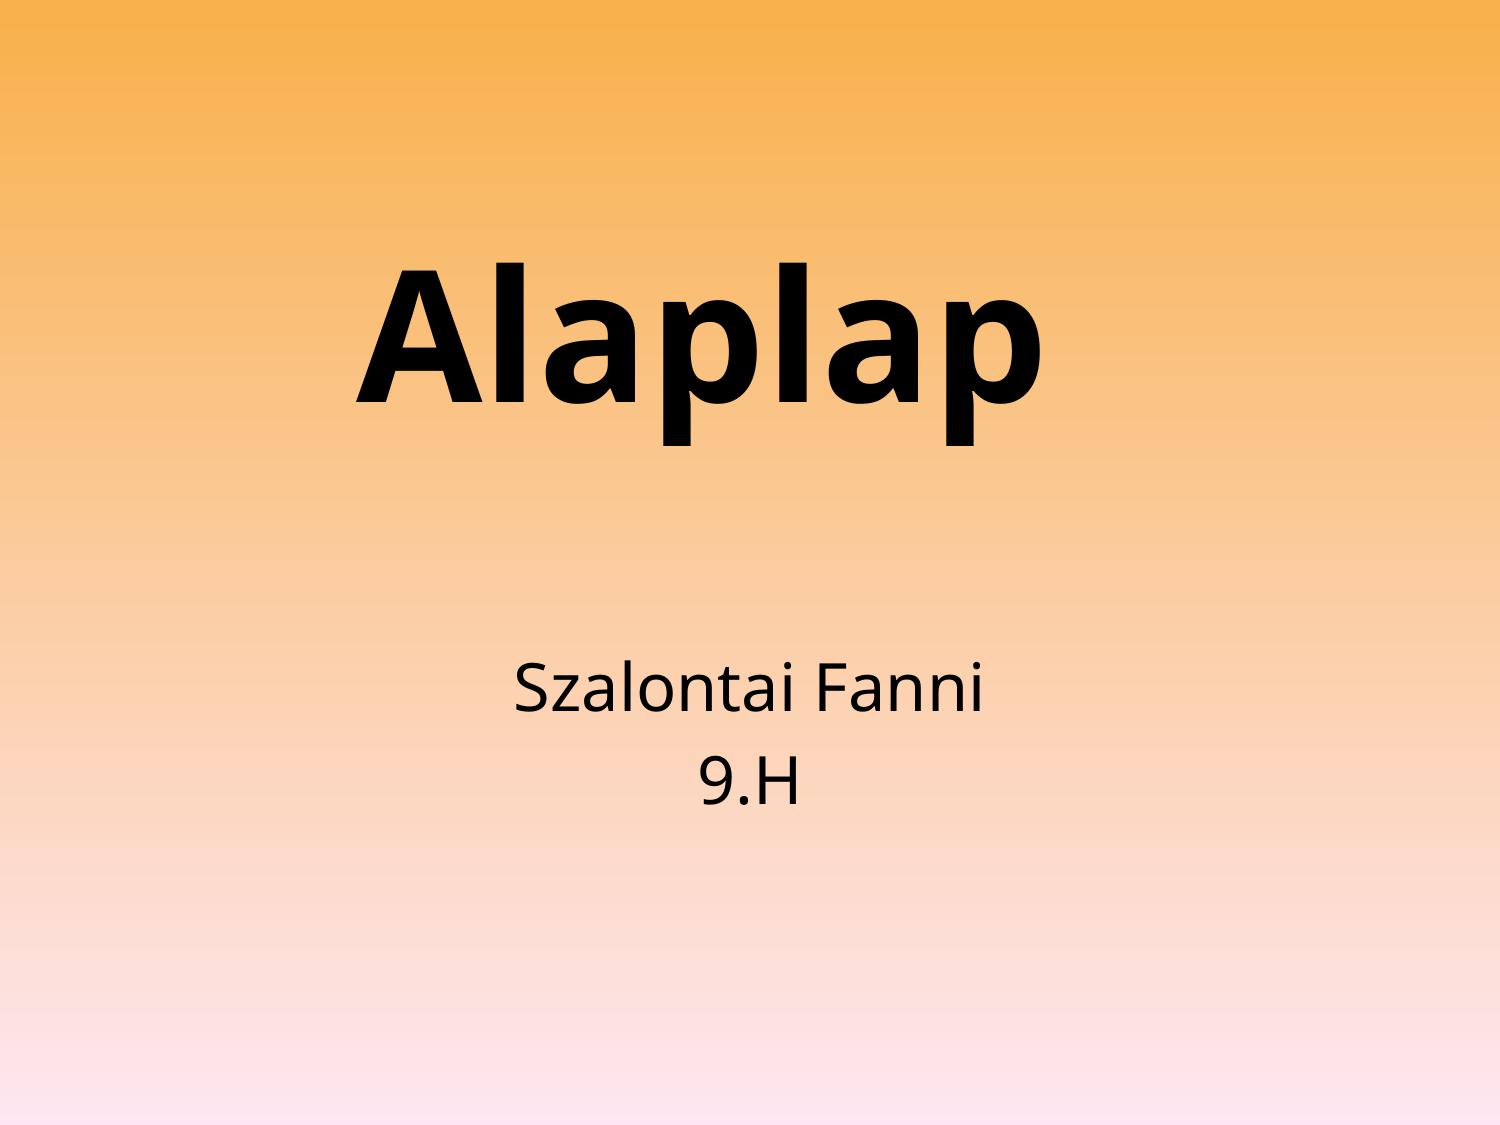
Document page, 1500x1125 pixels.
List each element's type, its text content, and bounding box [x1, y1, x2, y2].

title Alaplap [64, 208, 1340, 450]
subtitle Szalontai Fanni 9.H [225, 637, 1275, 925]
